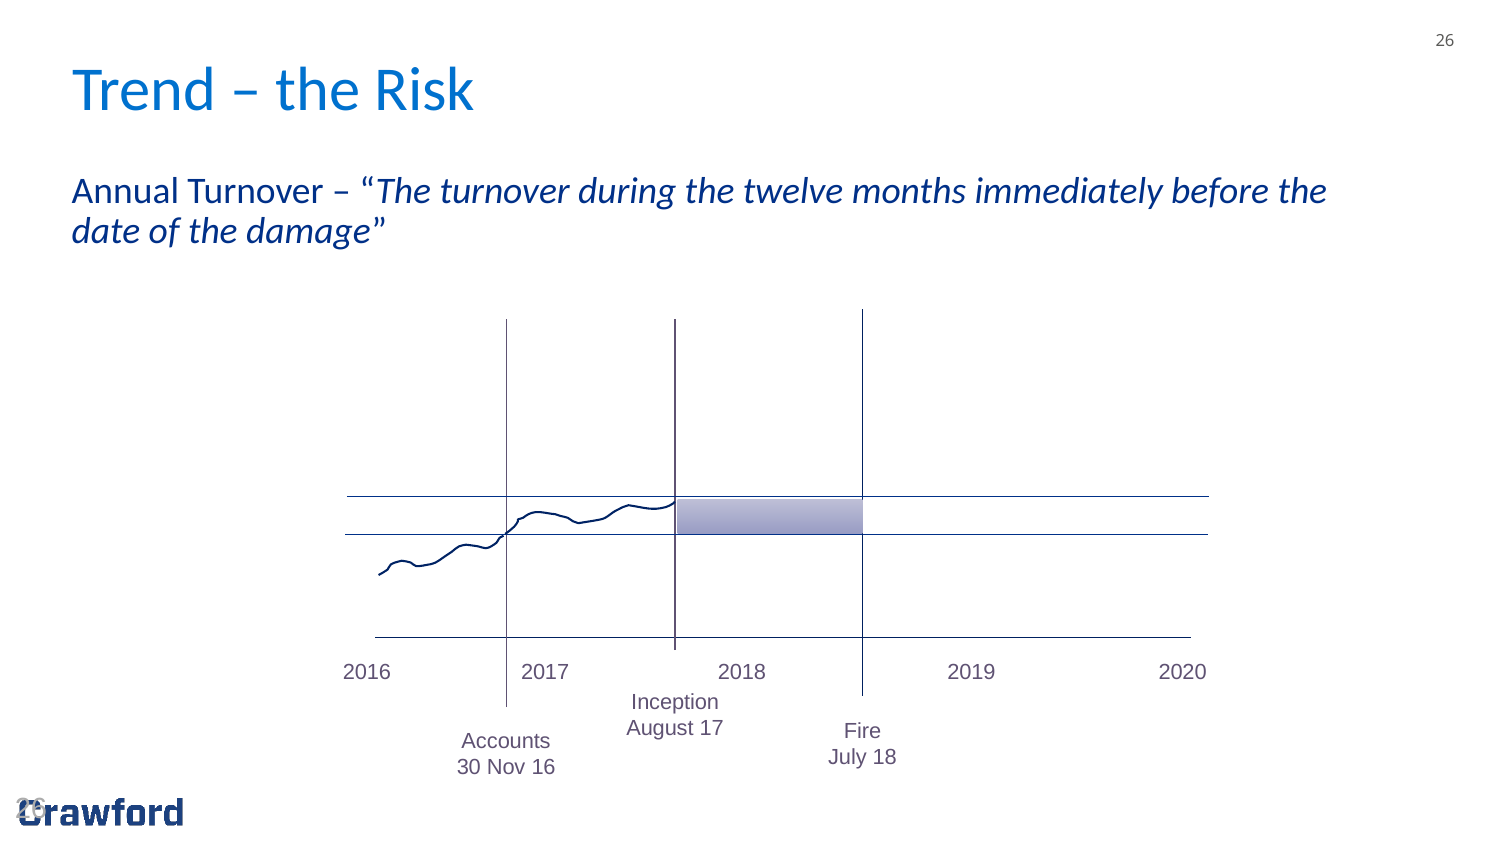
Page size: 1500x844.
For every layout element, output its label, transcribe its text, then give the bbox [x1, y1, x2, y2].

text_box [677, 498, 862, 534]
title Trend – the Risk [56, 48, 1351, 162]
text_box [378, 535, 505, 576]
text_box 2016 [328, 650, 422, 692]
text_box 2018 [703, 650, 797, 692]
text_box 2020 [1143, 650, 1238, 692]
text_box Inception August 17 [595, 679, 755, 747]
text_box 2019 [932, 650, 1027, 692]
text_box [507, 501, 674, 534]
text_box 2017 [507, 650, 600, 692]
list Annual Turnover – “The turnover during the twelve months immediately before the date of the damage” [56, 163, 1351, 228]
slide_number 26 [0, 782, 350, 828]
text_box Fire July 18 [782, 709, 943, 777]
text_box Accounts 30 Nov 16 [428, 719, 584, 787]
